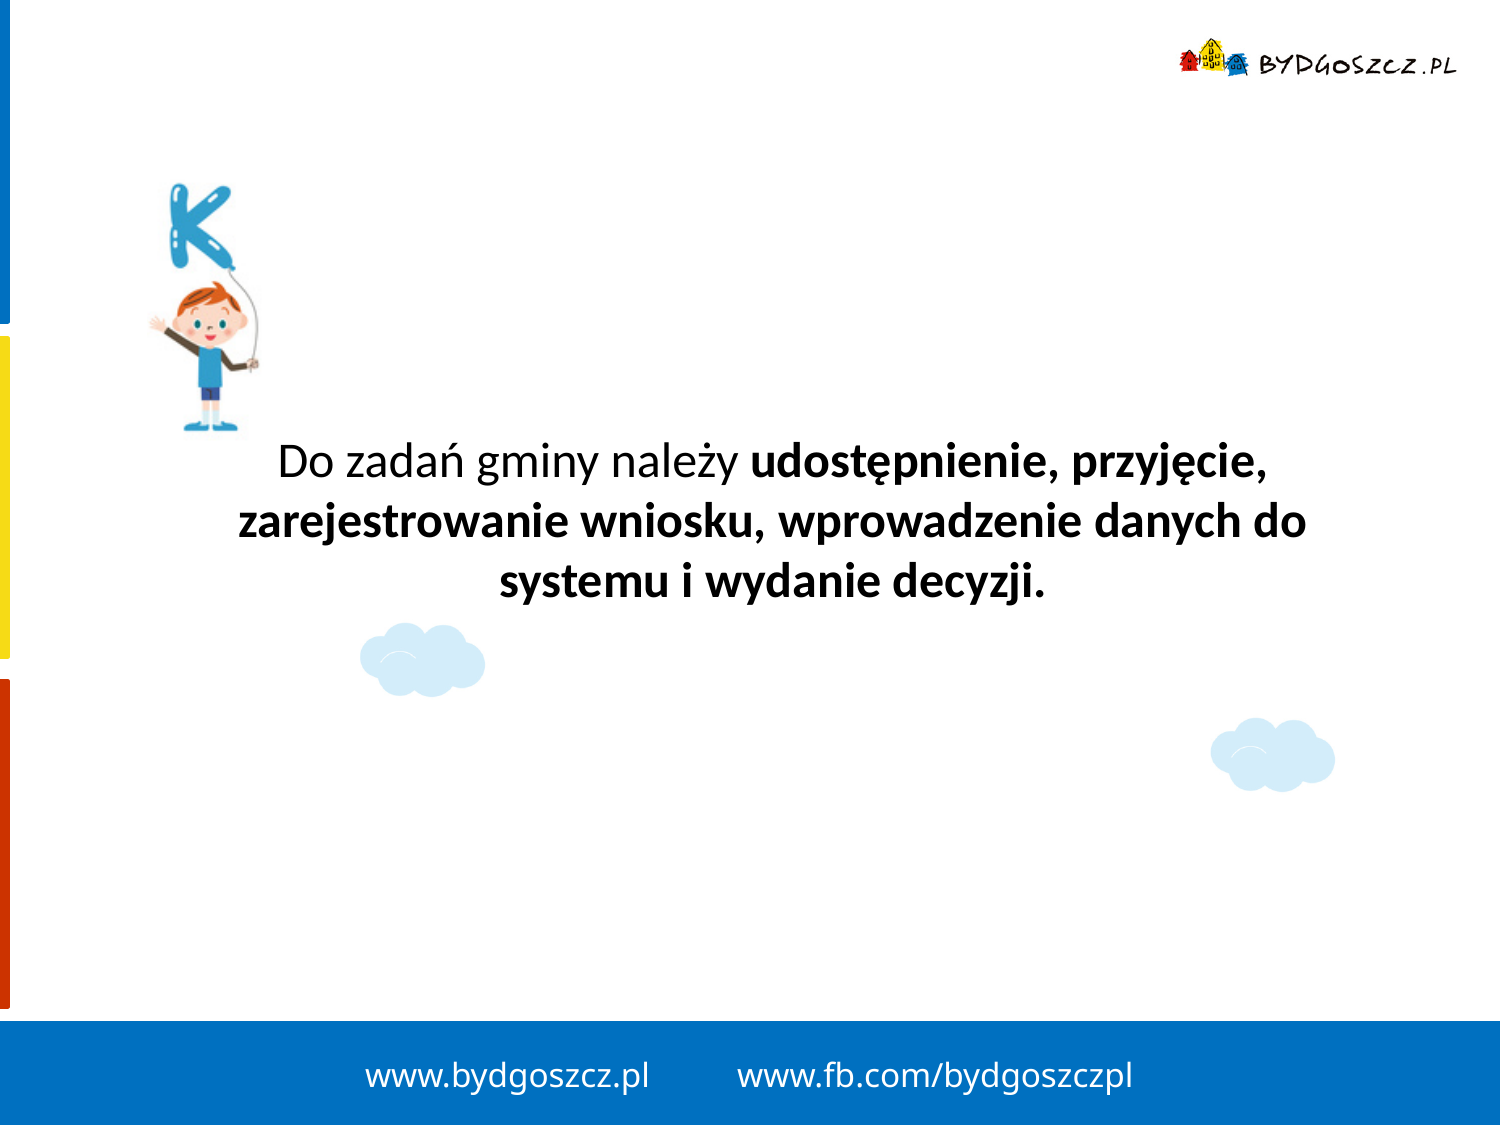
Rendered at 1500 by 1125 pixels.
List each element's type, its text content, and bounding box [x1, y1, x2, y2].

title Do zadań gminy należy udostępnienie, przyjęcie, zarejestrowanie wniosku, wprowadzenie danych do systemu i wydanie decyzji. [135, 397, 1411, 639]
text_box [0, 679, 10, 1009]
picture [336, 597, 516, 712]
text_box [0, 0, 10, 324]
text_box [0, 336, 10, 659]
text_box www.bydgoszcz.pl www.fb.com/bydgoszczpl [0, 1021, 1500, 1125]
picture [147, 172, 286, 444]
picture [1186, 692, 1367, 806]
picture [1174, 30, 1464, 91]
